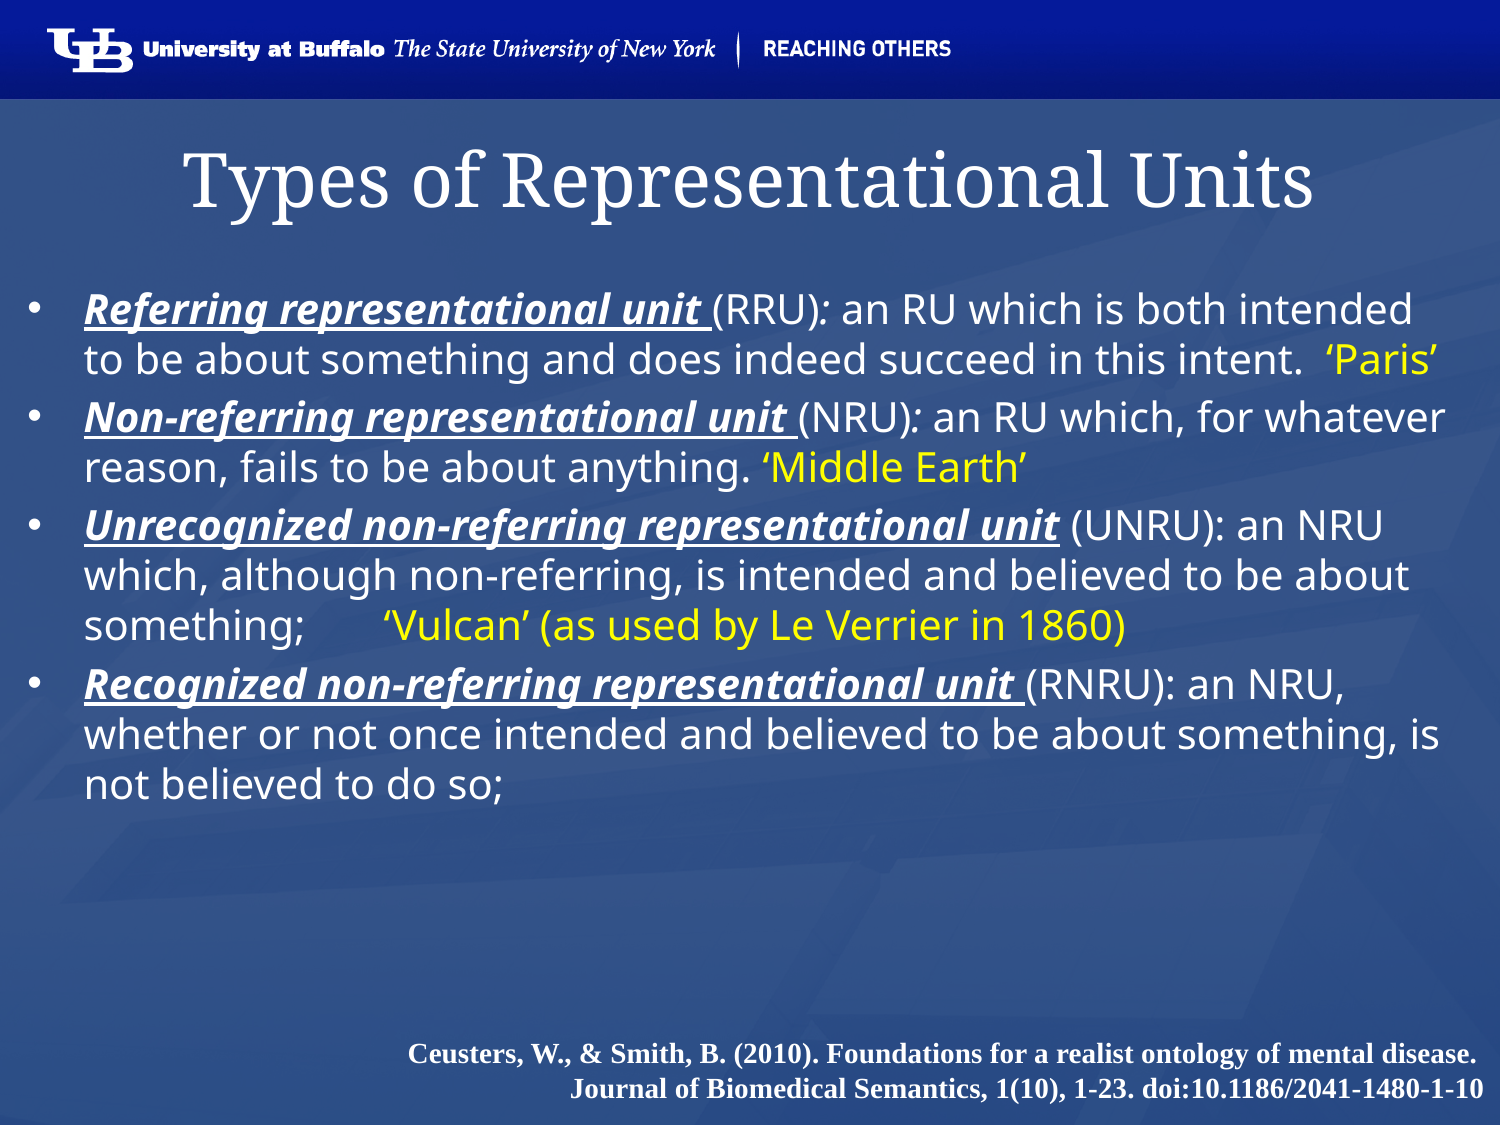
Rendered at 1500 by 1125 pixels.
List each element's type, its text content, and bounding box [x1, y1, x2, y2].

picture [0, 0, 1500, 99]
list Referring representational unit (RRU): an RU which is both intended to be about something and does indeed succeed in this intent. ‘Paris’ Non-referring representational unit (NRU): an RU which, for whatever reason, fails to be about anything. ‘Middle Earth’ Unrecognized non-referring representational unit (UNRU): an NRU which, although non-referring, is intended and believed to be about something; ‘Vulcan’ (as used by Le Verrier in 1860) Recognized non-referring representational unit (RNRU): an NRU, whether or not once intended and believed to be about something, is not believed to do so; [12, 275, 1463, 1088]
text_box Ceusters, W., & Smith, B. (2010). Foundations for a realist ontology of mental disease. Journal of Biomedical Semantics, 1(10), 1-23. doi:10.1186/2041-1480-1-10 [299, 1026, 1500, 1112]
title Types of Representational Units [37, 125, 1463, 250]
